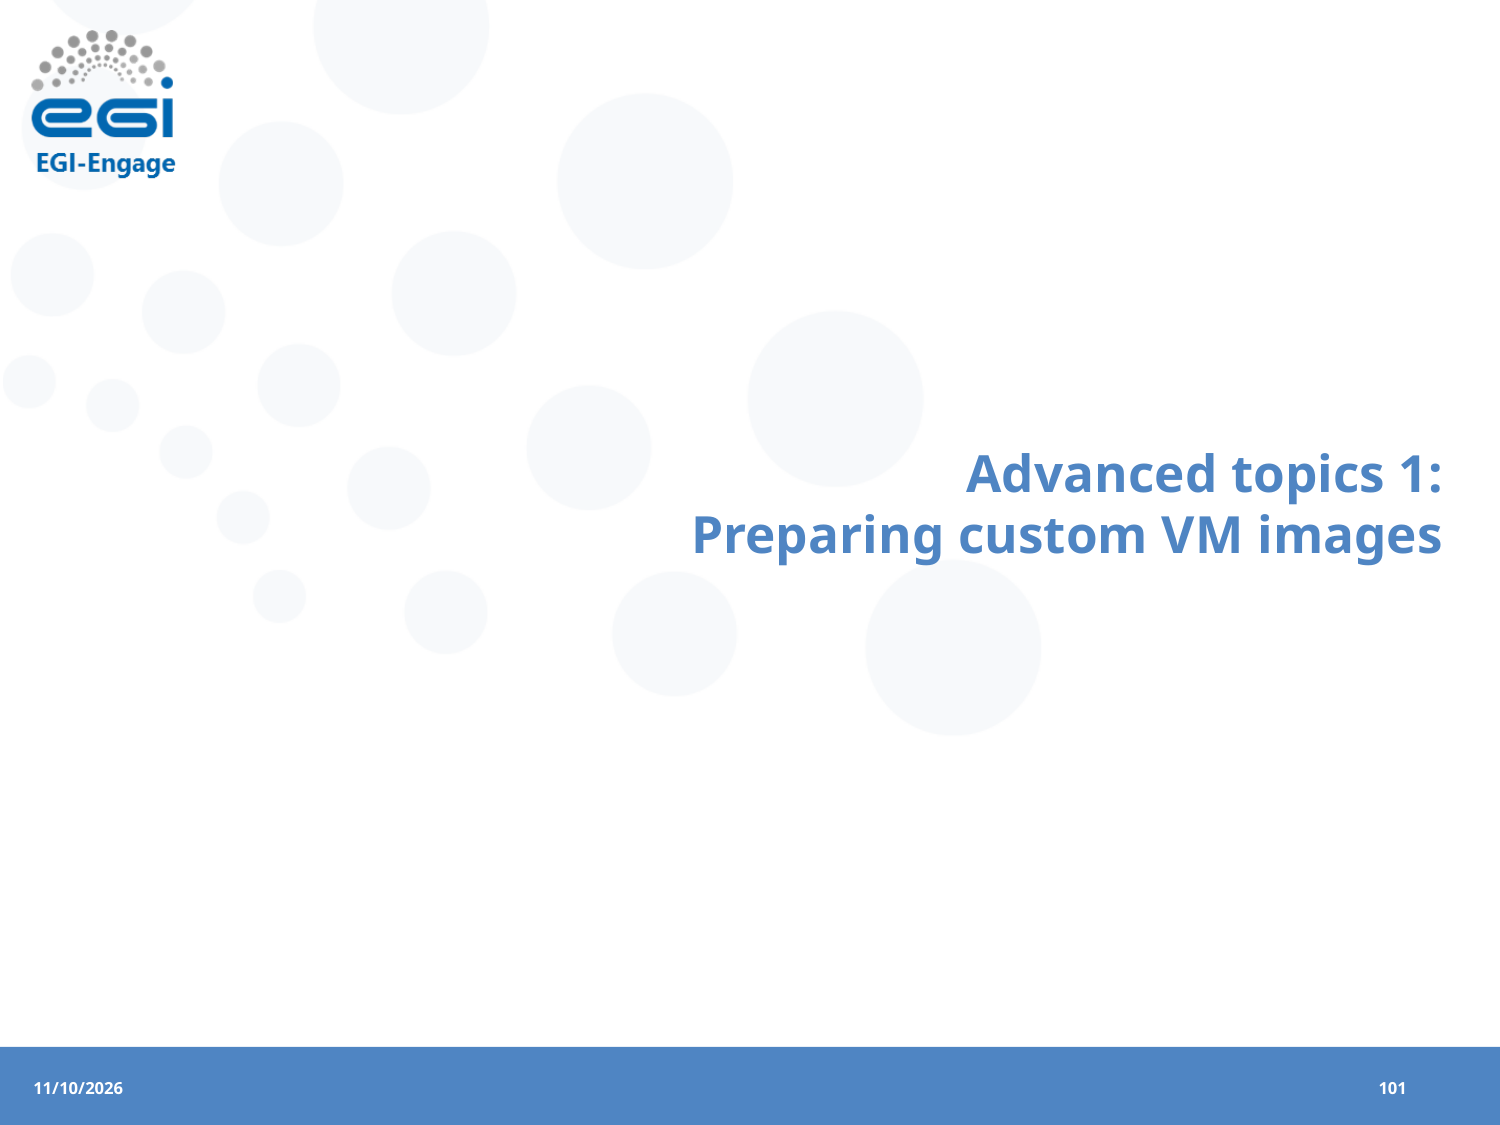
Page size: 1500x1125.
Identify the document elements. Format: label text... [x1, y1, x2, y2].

picture [3, 0, 1076, 772]
title Advanced topics 1: Preparing custom VM images [53, 432, 1459, 572]
